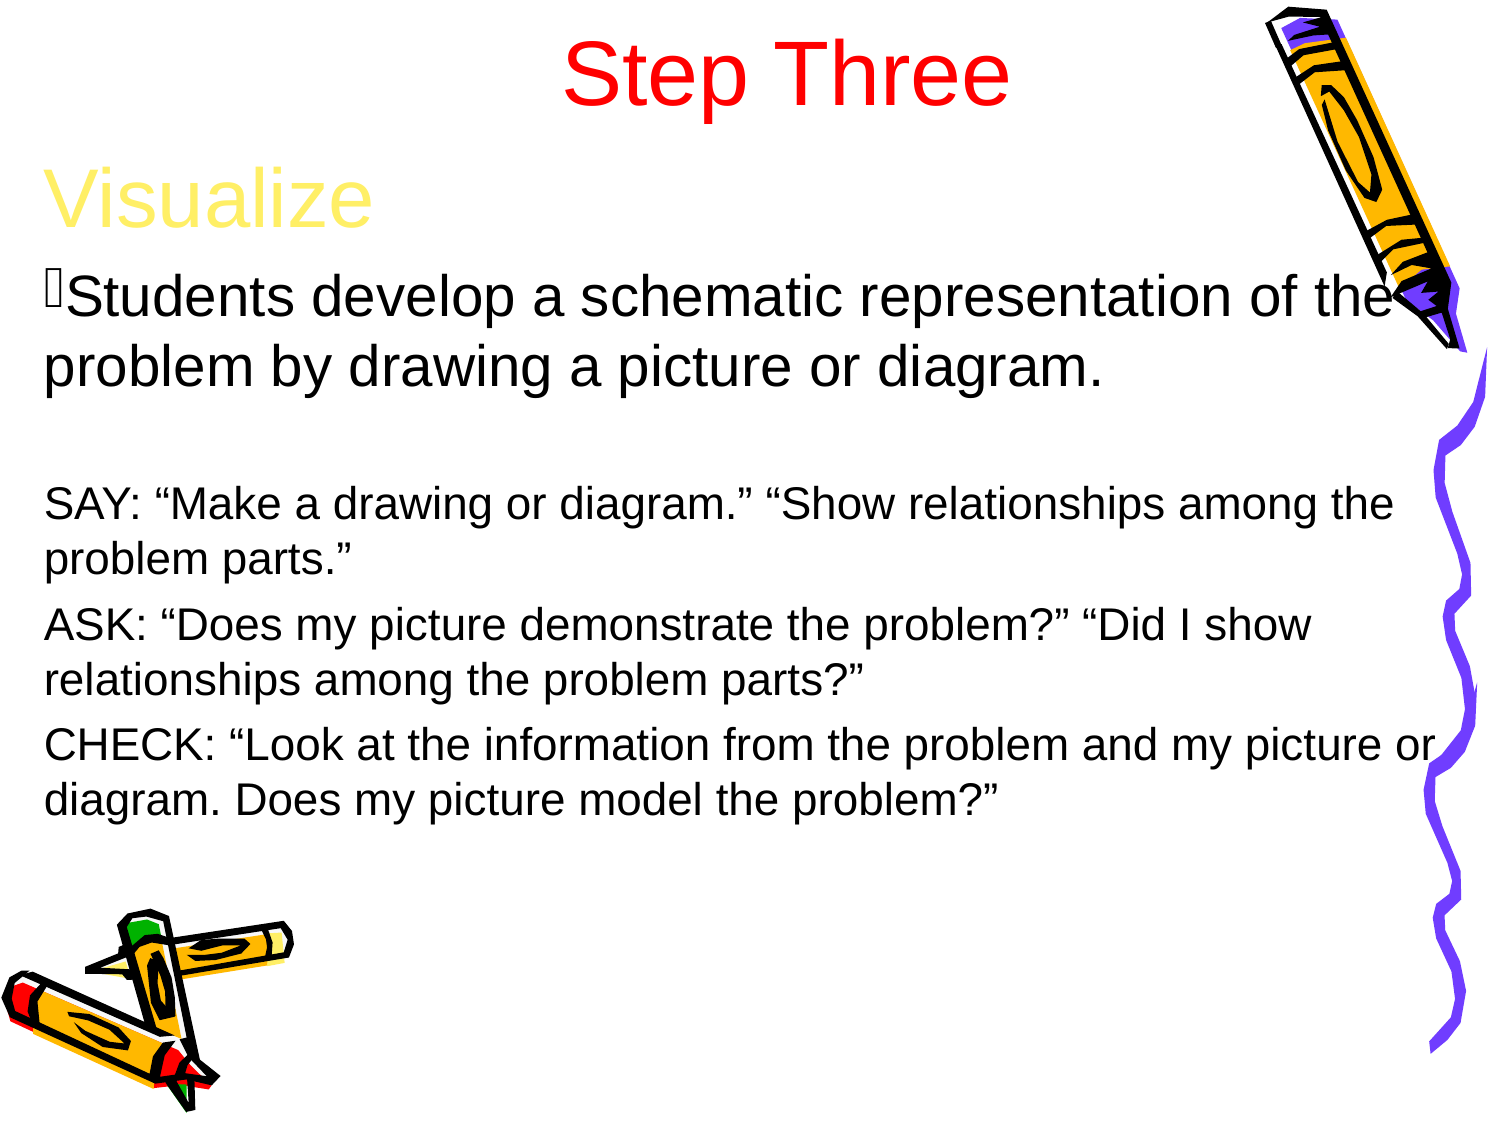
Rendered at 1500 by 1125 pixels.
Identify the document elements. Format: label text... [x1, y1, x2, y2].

list Visualize Students develop a schematic representation of the problem by drawing a picture or diagram. SAY: “Make a drawing or diagram.” “Show relationships among the problem parts.” ASK: “Does my picture demonstrate the problem?” “Did I show relationships among the problem parts?” CHECK: “Look at the information from the problem and my picture or diagram. Does my picture model the problem?” [37, 137, 1463, 1075]
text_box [1, 908, 295, 1114]
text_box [1423, 362, 1488, 1055]
title Step Three [150, 0, 1170, 137]
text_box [1175, 0, 1500, 355]
